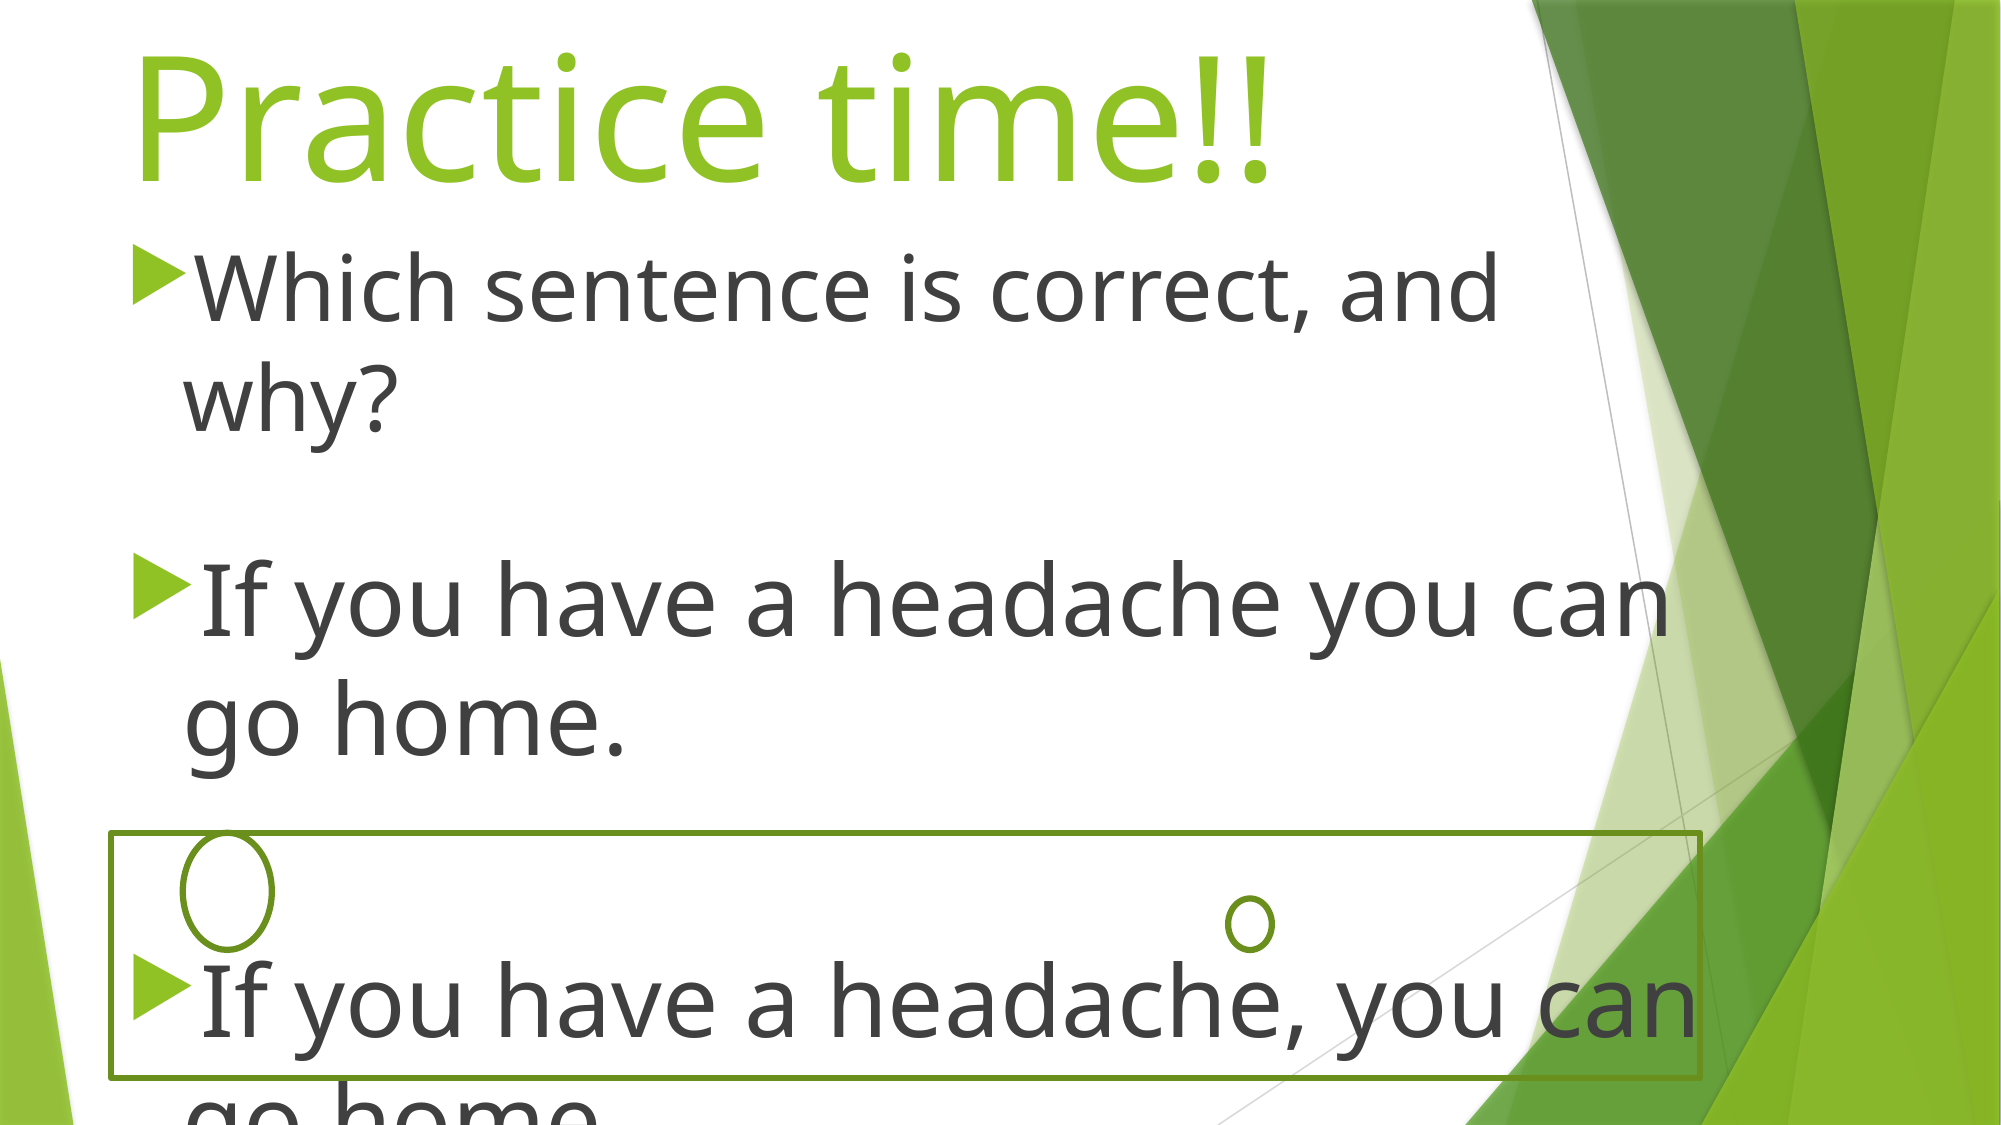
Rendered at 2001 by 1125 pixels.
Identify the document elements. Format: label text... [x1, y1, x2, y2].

text_box [1226, 896, 1274, 952]
title Practice time!! [111, 0, 1522, 221]
list Which sentence is correct, and why? If you have a headache you can go home. If you have a headache, you can go home. [111, 221, 1752, 1091]
text_box [181, 831, 274, 952]
text_box [110, 831, 1701, 1080]
